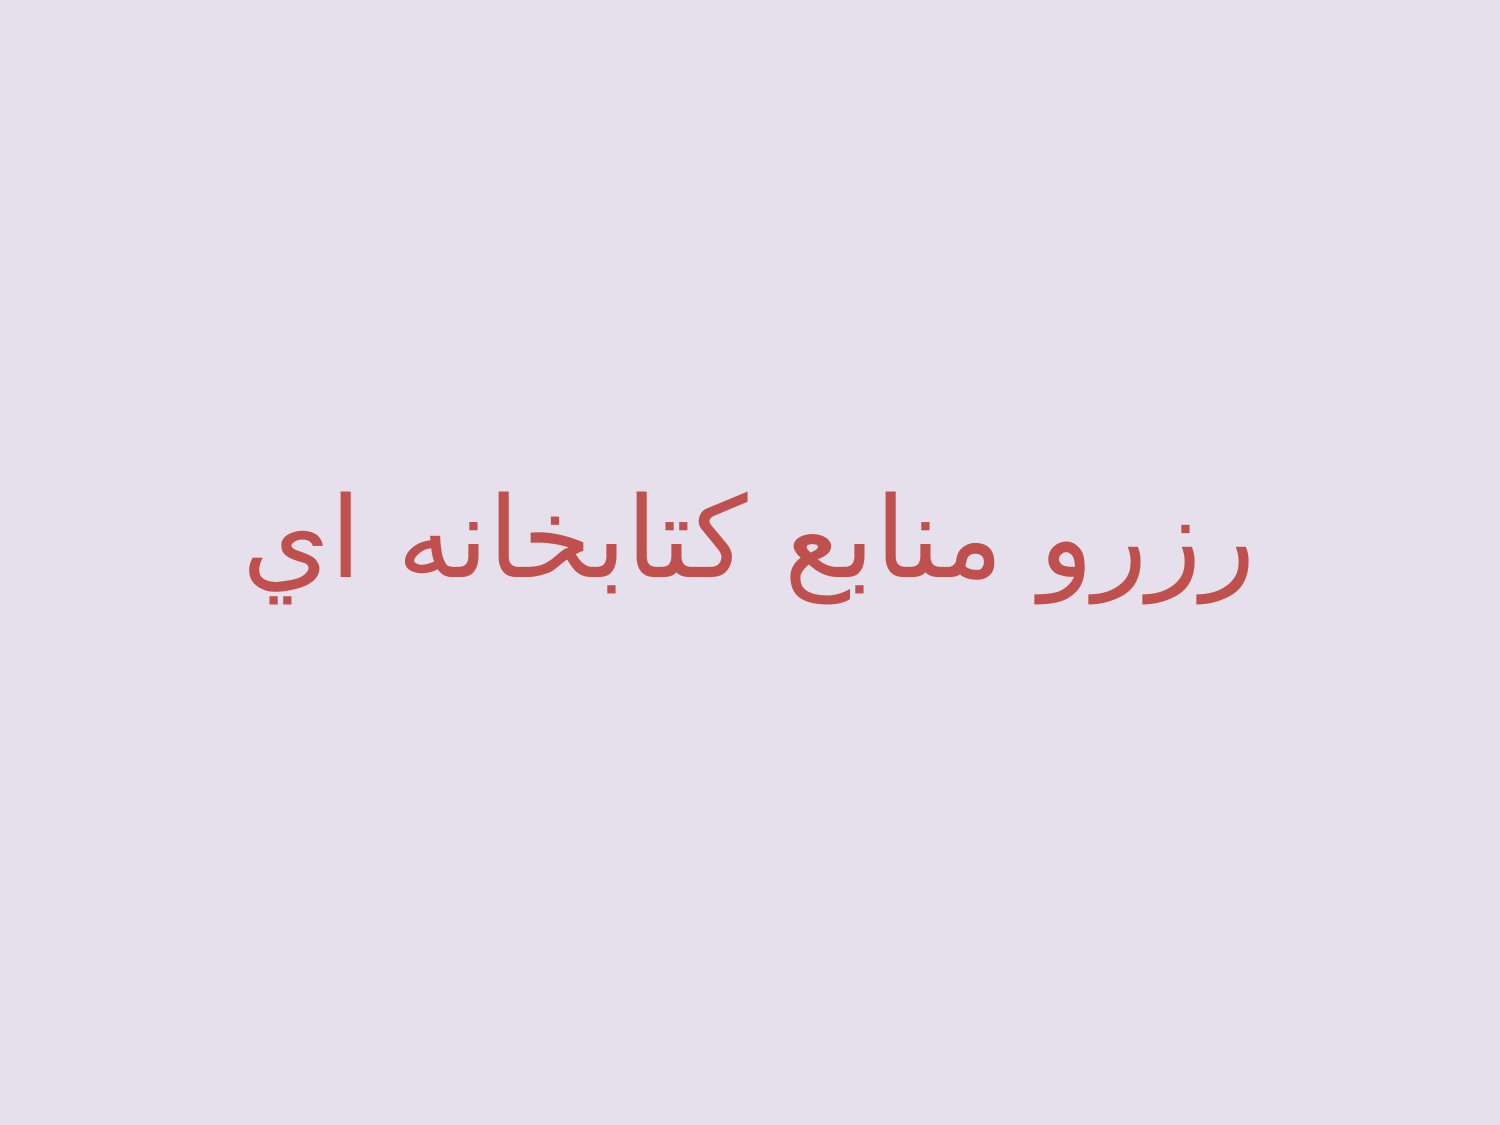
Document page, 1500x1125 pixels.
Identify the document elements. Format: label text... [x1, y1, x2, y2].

title رزرو منابع كتابخانه اي [75, 302, 1425, 764]
